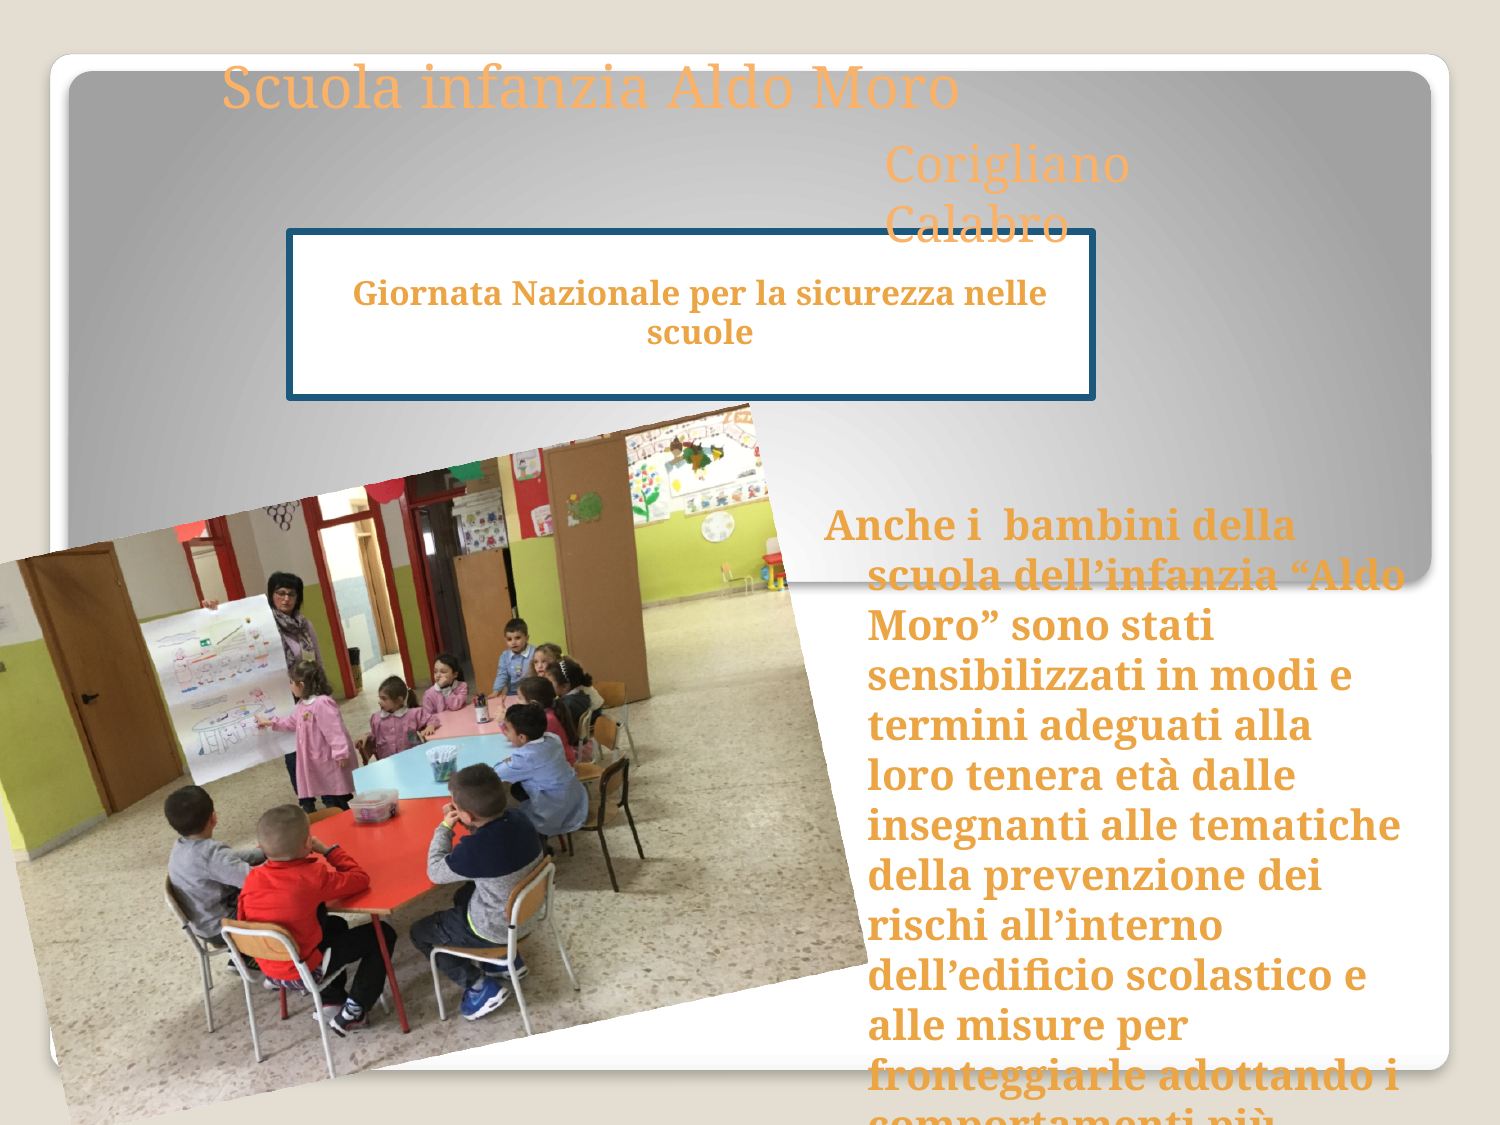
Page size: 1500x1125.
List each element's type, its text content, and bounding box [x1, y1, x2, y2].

text_box Corigliano Calabro [869, 125, 1270, 261]
text_box Scuola infanzia Aldo Moro [206, 42, 1319, 129]
subtitle Giornata Nazionale per la sicurezza nelle scuole [286, 228, 1096, 401]
picture [0, 403, 868, 1125]
text_box Anche i bambini della scuola dell’infanzia “Aldo Moro” sono stati sensibilizzati in modi e termini adeguati alla loro tenera età dalle insegnanti alle tematiche della prevenzione dei rischi all’interno dell’edificio scolastico e alle misure per fronteggiarle adottando i comportamenti più idonei. [809, 491, 1424, 1125]
